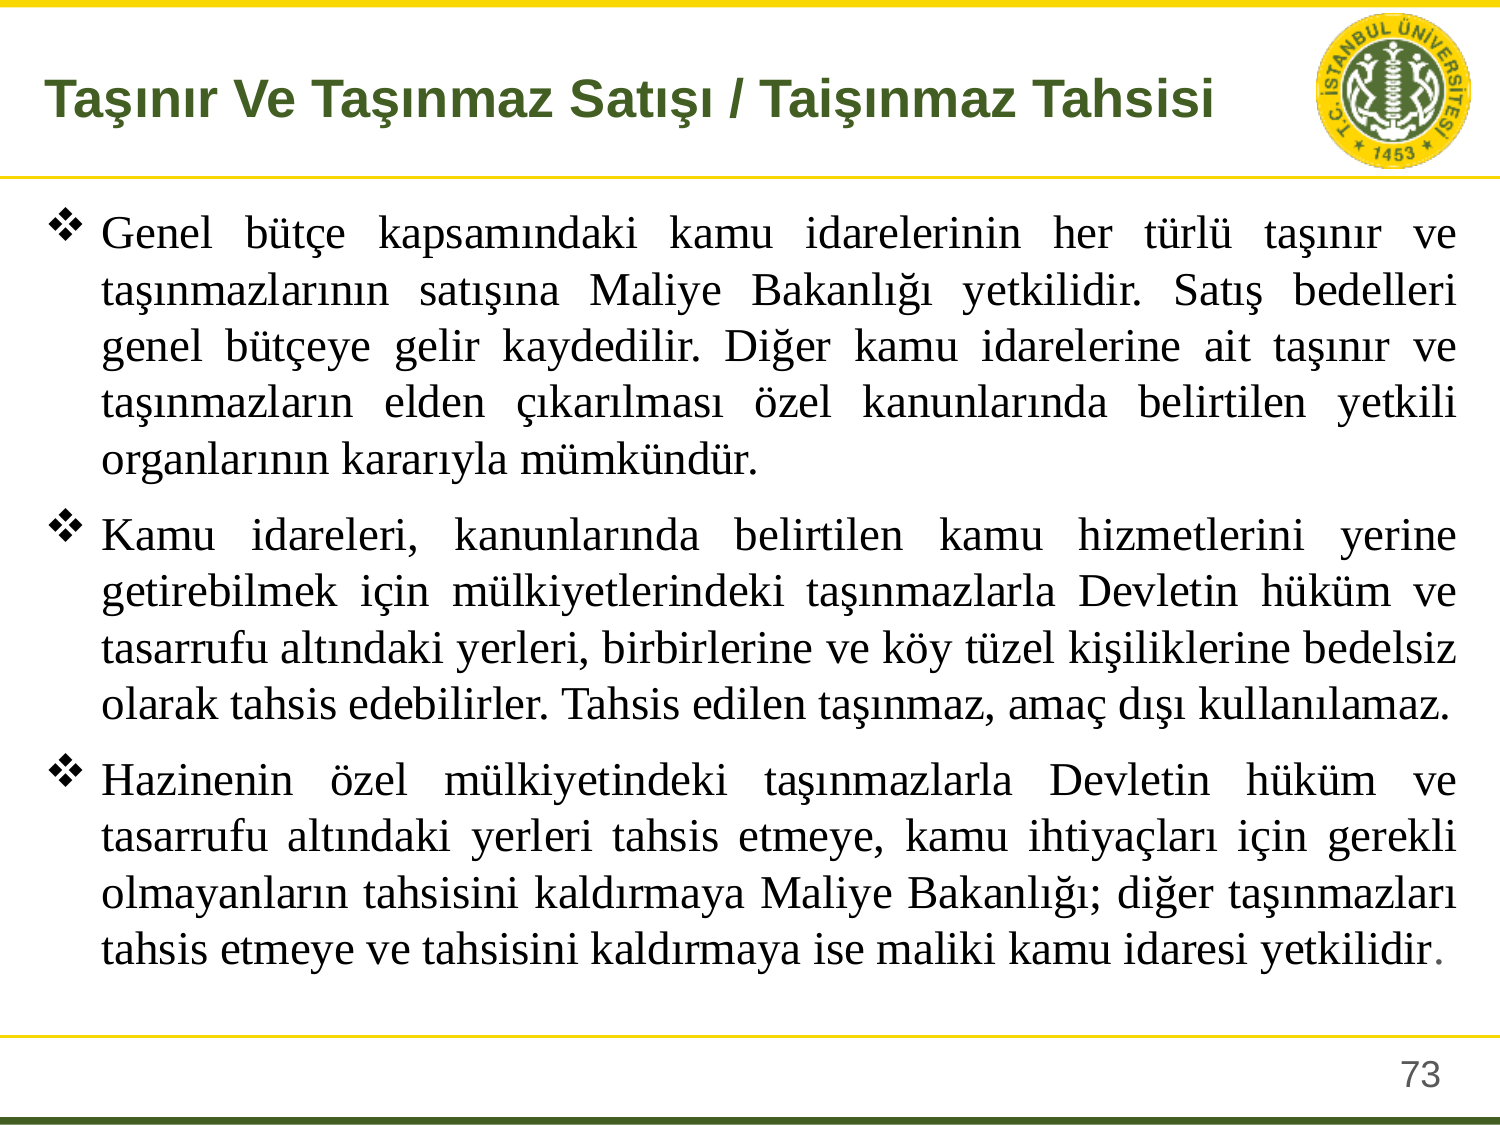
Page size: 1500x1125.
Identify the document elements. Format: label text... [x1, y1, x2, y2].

list Taşınır Ve Taşınmaz Satışı / Taişınmaz Tahsisi [29, 55, 1289, 137]
list Genel bütçe kapsamındaki kamu idarelerinin her türlü taşınır ve taşınmazlarının satışına Maliye Bakanlığı yetkilidir. Satış bedelleri genel bütçeye gelir kaydedilir. Diğer kamu idarelerine ait taşınır ve taşınmazların elden çıkarılması özel kanunlarında belirtilen yetkili organlarının kararıyla mümkündür. Kamu idareleri, kanunlarında belirtilen kamu hizmetlerini yerine getirebilmek için mülkiyetlerindeki taşınmazlarla Devletin hüküm ve tasarrufu altındaki yerleri, birbirlerine ve köy tüzel kişiliklerine bedelsiz olarak tahsis edebilirler. Tahsis edilen taşınmaz, amaç dışı kullanılamaz. Hazinenin özel mülkiyetindeki taşınmazlarla Devletin hüküm ve tasarrufu altındaki yerleri tahsis etmeye, kamu ihtiyaçları için gerekli olmayanların tahsisini kaldırmaya Maliye Bakanlığı; diğer taşınmazları tahsis etmeye ve tahsisini kaldırmaya ise maliki kamu idaresi yetkilidir. [29, 194, 1475, 1043]
slide_number 72 [1384, 1042, 1500, 1103]
picture [1316, 13, 1471, 169]
